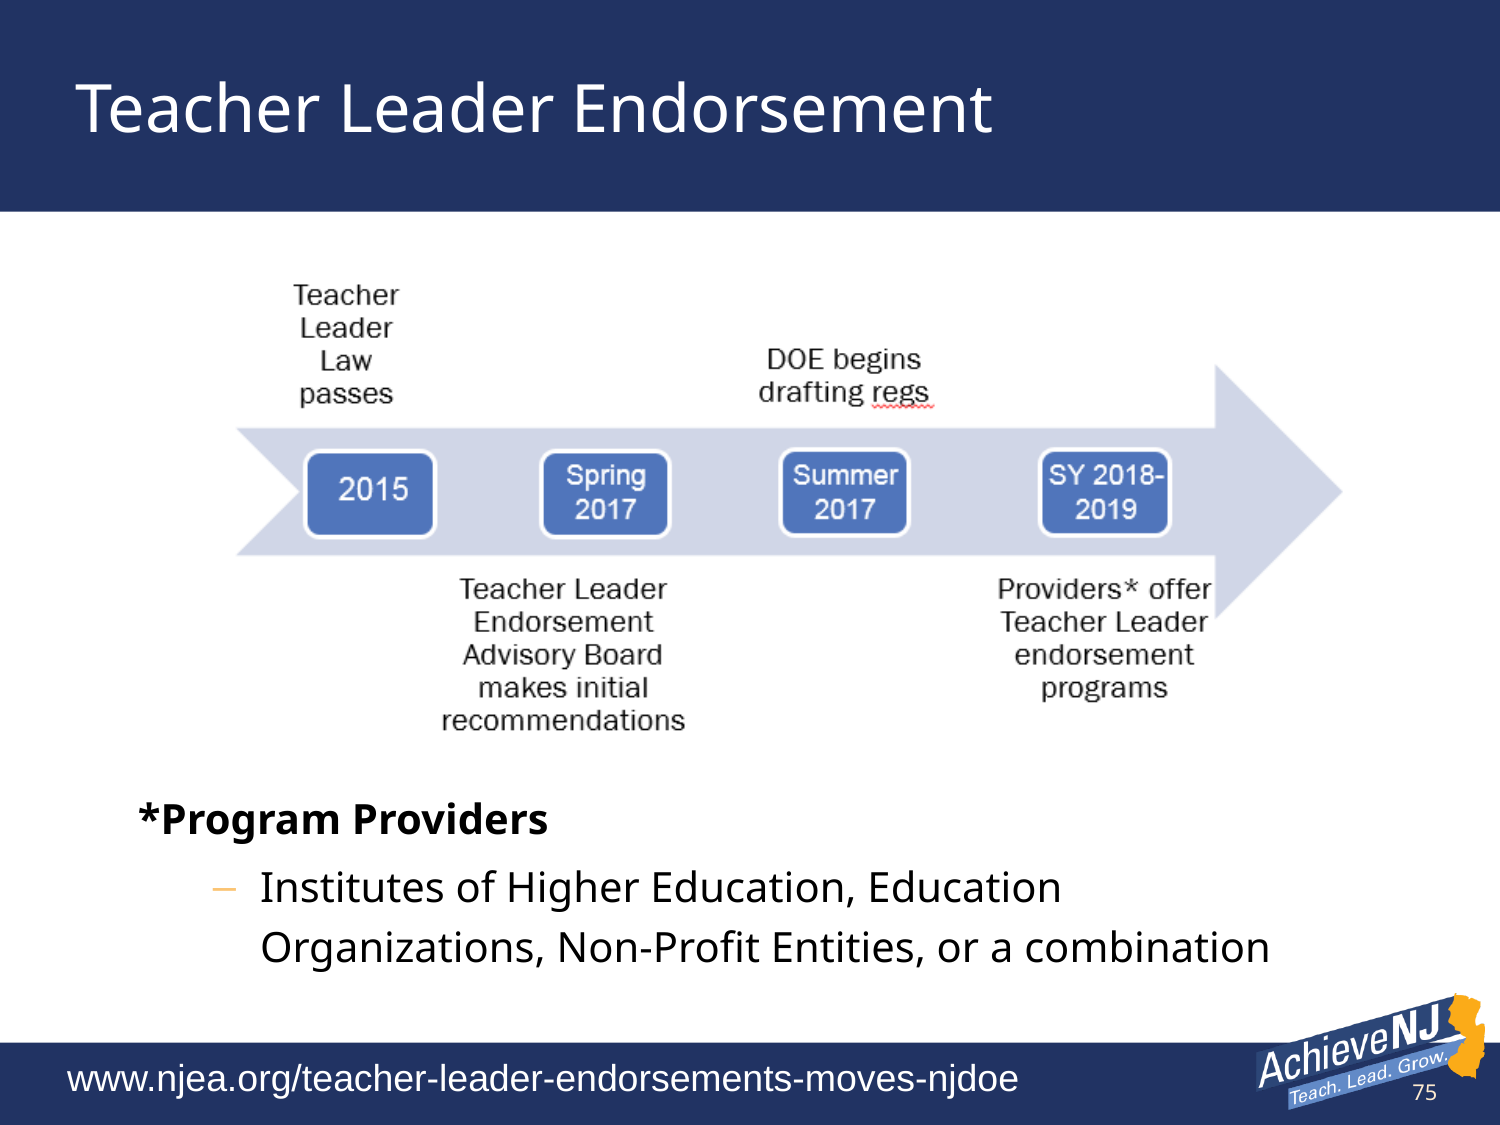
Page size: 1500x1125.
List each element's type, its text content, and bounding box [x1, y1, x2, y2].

picture [100, 240, 1469, 779]
picture [1247, 993, 1485, 1110]
title Teacher Leader Endorsement [0, 0, 1500, 212]
text_box www.njea.org/teacher-leader-endorsements-moves-njdoe [52, 1046, 1097, 1107]
list *Program Providers Institutes of Higher Education, Education Organizations, Non-Profit Entities, or a combination [122, 788, 1295, 995]
